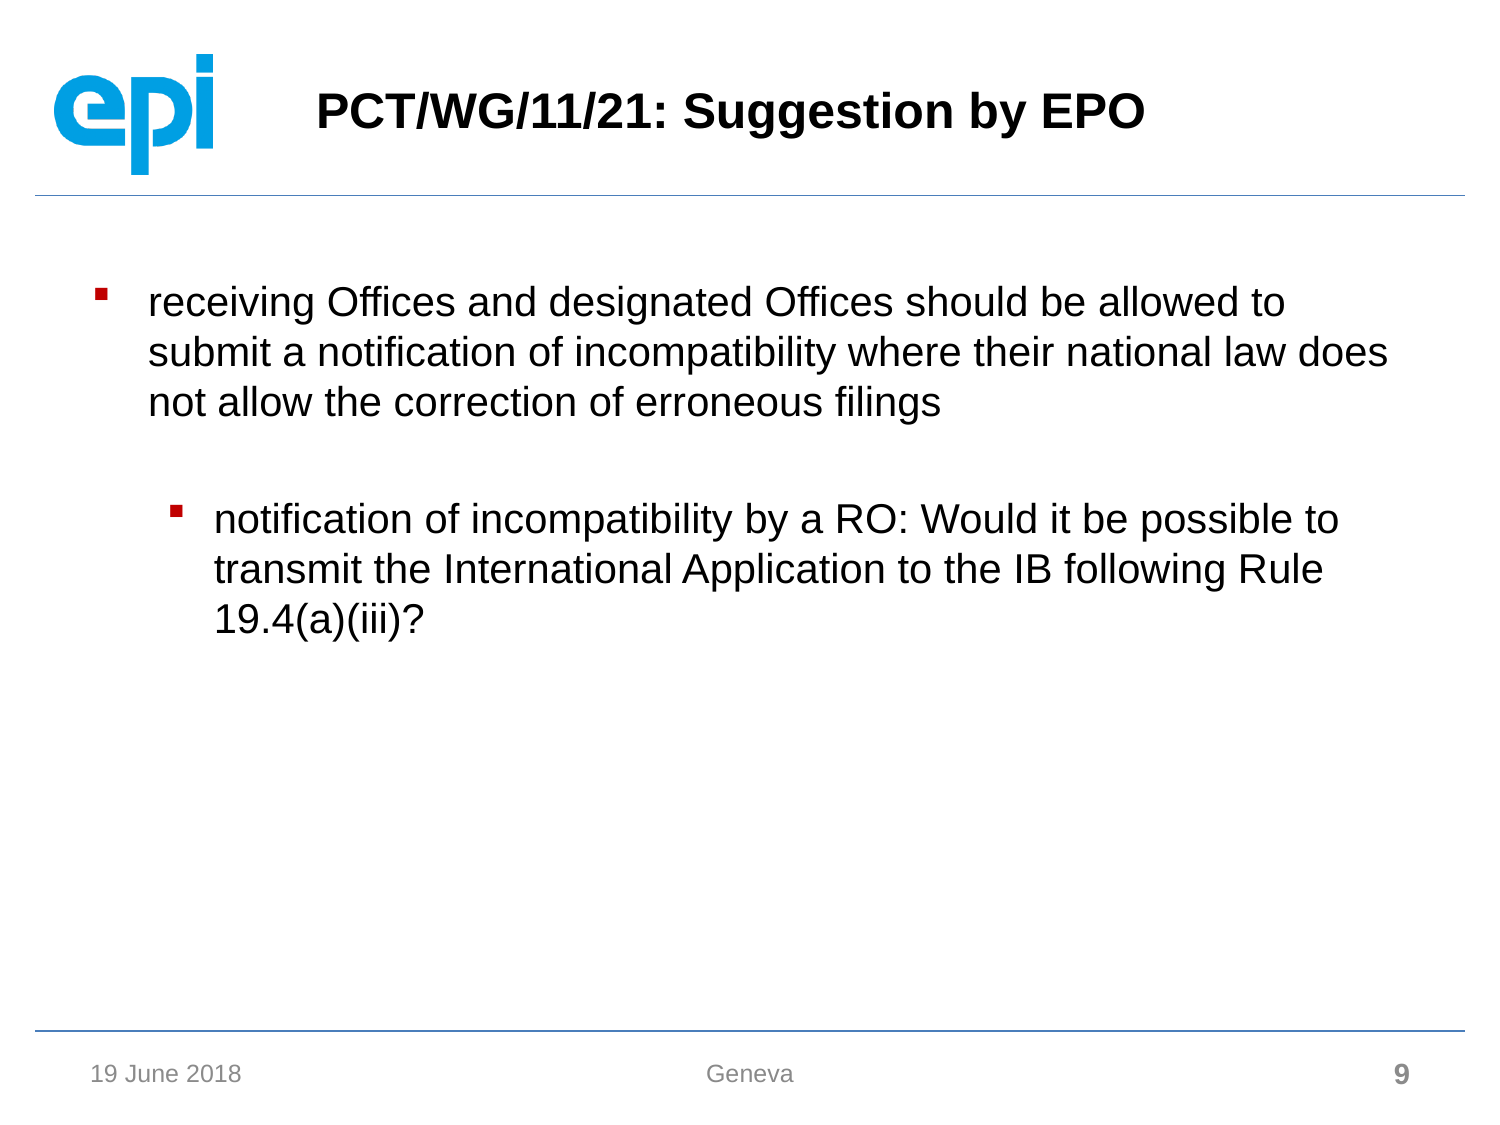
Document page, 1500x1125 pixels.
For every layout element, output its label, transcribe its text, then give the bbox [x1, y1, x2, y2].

title PCT/WG/11/21: Suggestion by EPO [300, 43, 1422, 173]
footer Geneva [512, 1042, 988, 1103]
list receiving Offices and designated Offices should be allowed to submit a notification of incompatibility where their national law does not allow the correction of erroneous filings notification of incompatibility by a RO: Would it be possible to transmit the International Application to the IB following Rule 19.4(a)(iii)? [76, 266, 1428, 1010]
picture [54, 54, 213, 175]
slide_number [75, 1042, 425, 1103]
slide_number 9 [1074, 1042, 1425, 1103]
